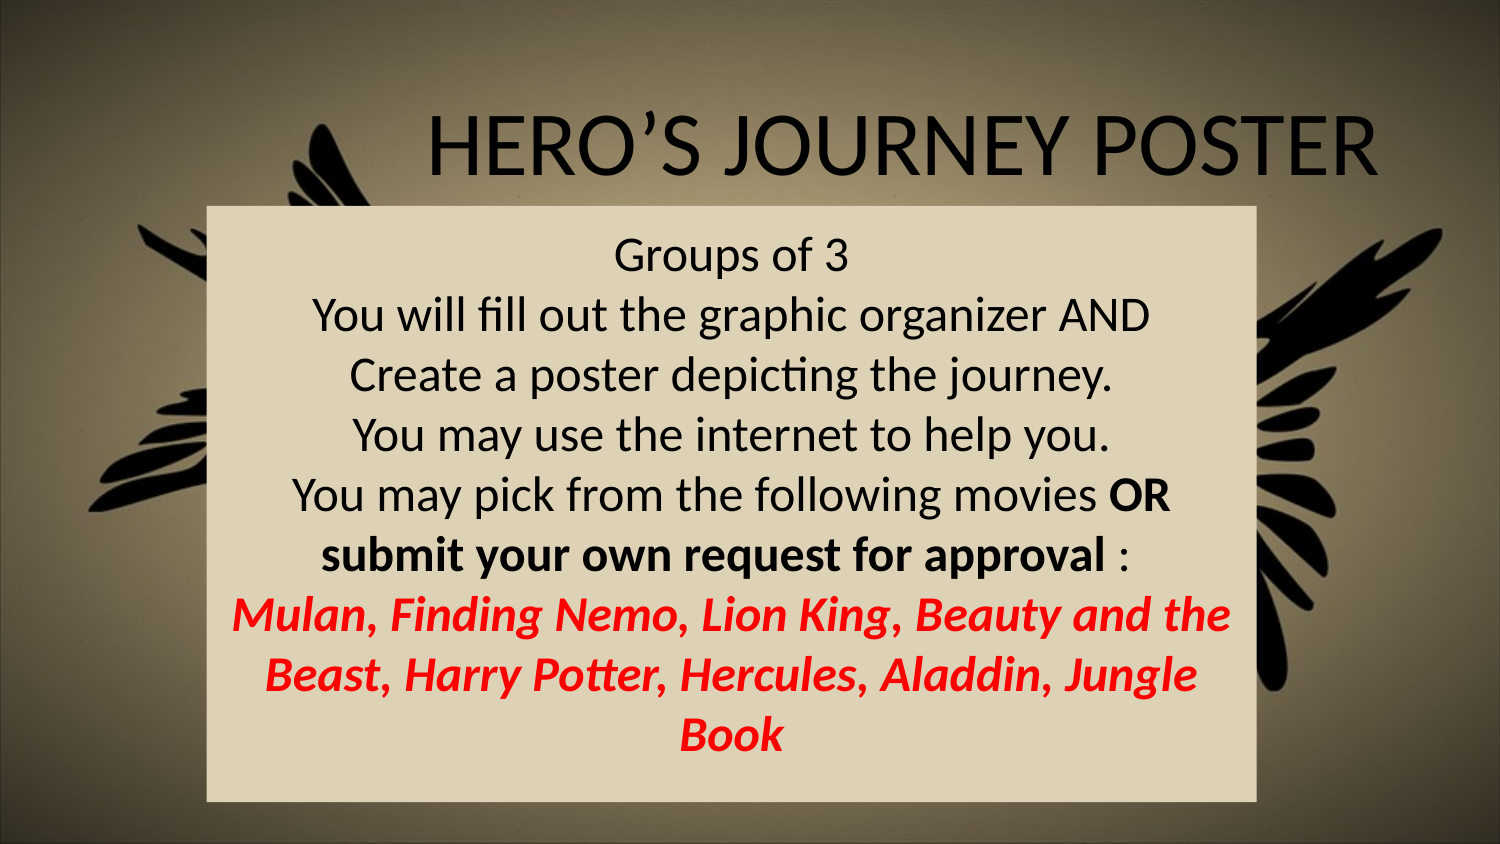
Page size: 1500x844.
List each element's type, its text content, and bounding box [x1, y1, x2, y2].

subtitle Groups of 3 You will fill out the graphic organizer AND Create a poster depicting the journey. You may use the internet to help you. You may pick from the following movies OR submit your own request for approval : Mulan, Finding Nemo, Lion King, Beauty and the Beast, Harry Potter, Hercules, Aladdin, Jungle Book [206, 205, 1257, 803]
title HERO’S JOURNEY POSTER [266, 48, 1500, 230]
picture [0, 0, 1500, 844]
